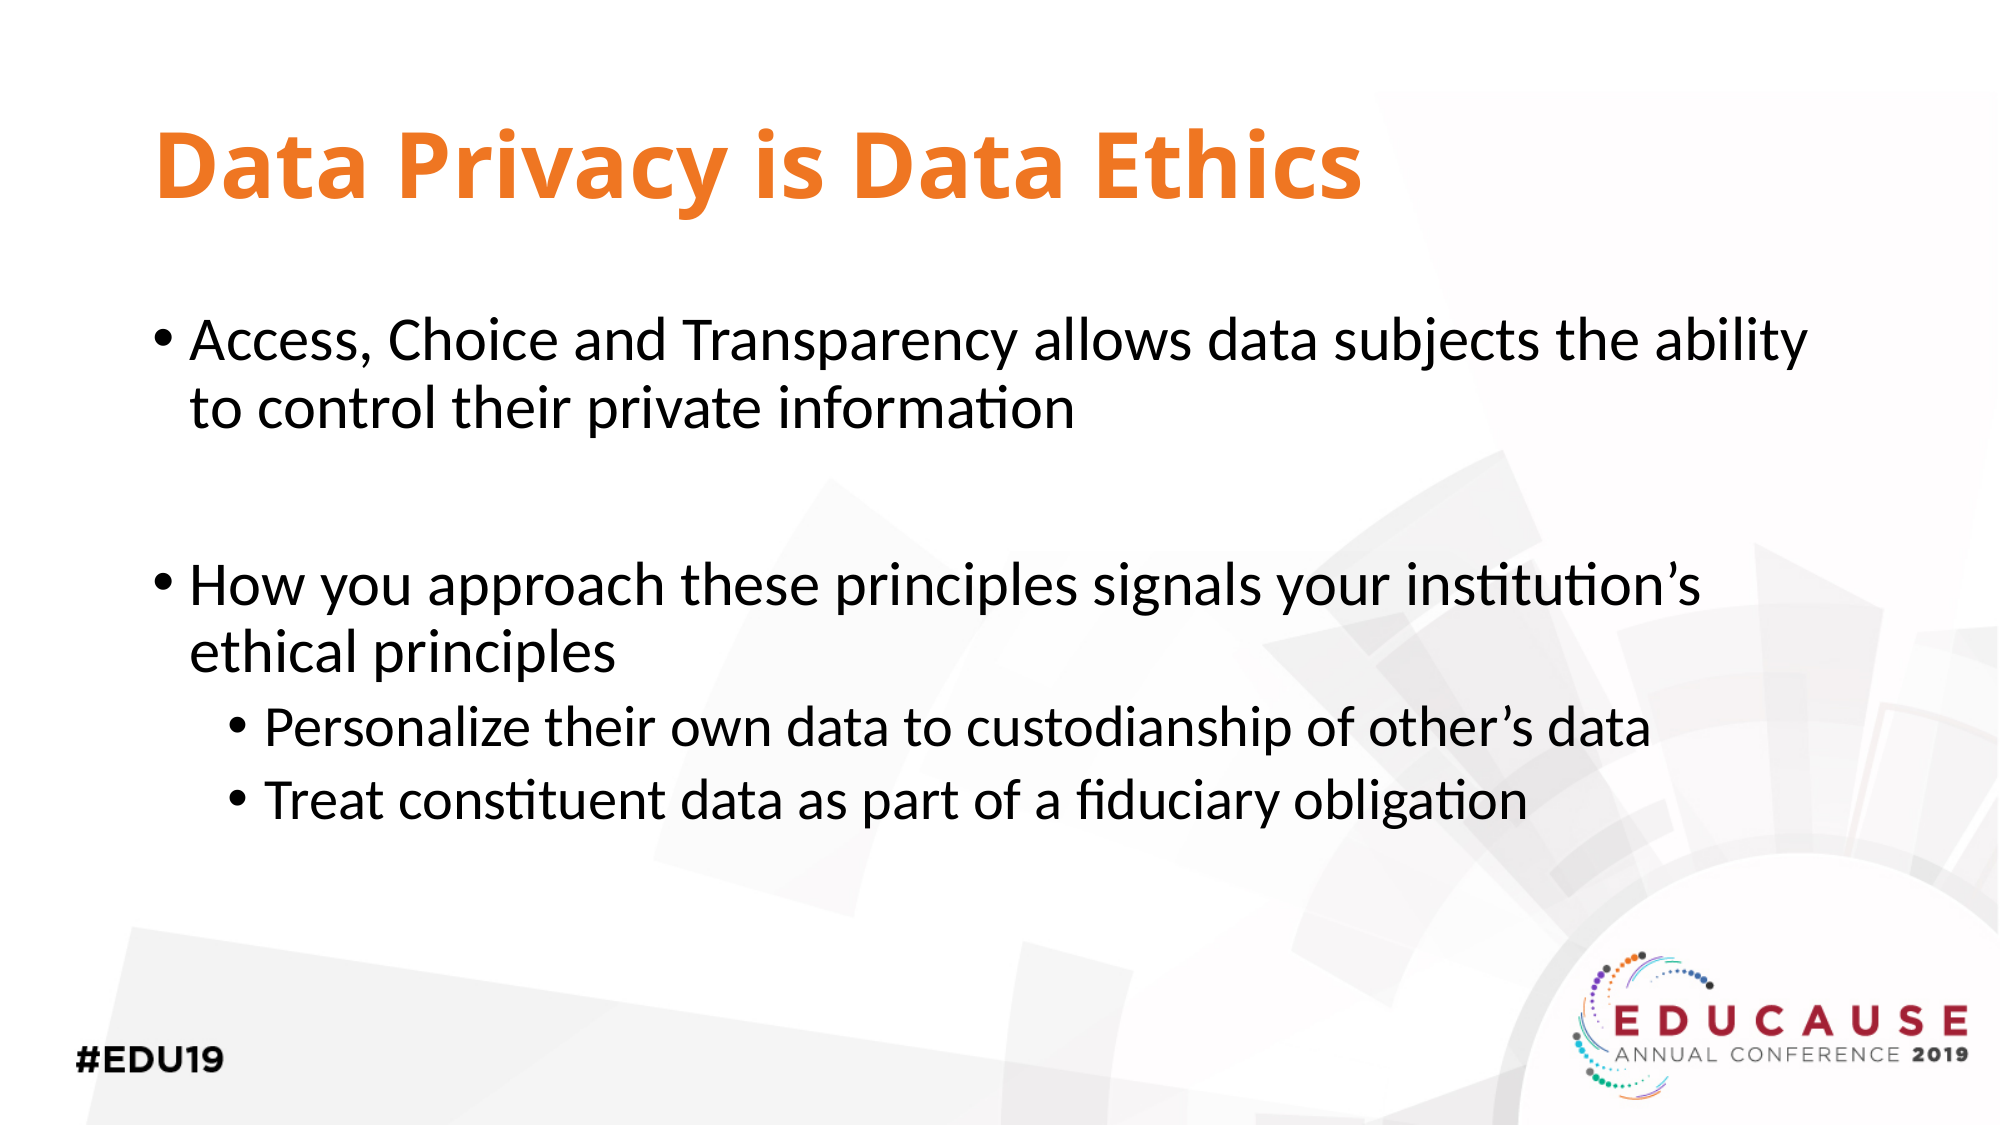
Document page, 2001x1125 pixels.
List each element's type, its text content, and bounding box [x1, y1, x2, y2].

title Data Privacy is Data Ethics [137, 59, 1863, 278]
list Access, Choice and Transparency allows data subjects the ability to control their private information How you approach these principles signals your institution’s ethical principles Personalize their own data to custodianship of other’s data Treat constituent data as part of a fiduciary obligation [137, 299, 1863, 1014]
picture [0, 0, 2001, 1125]
